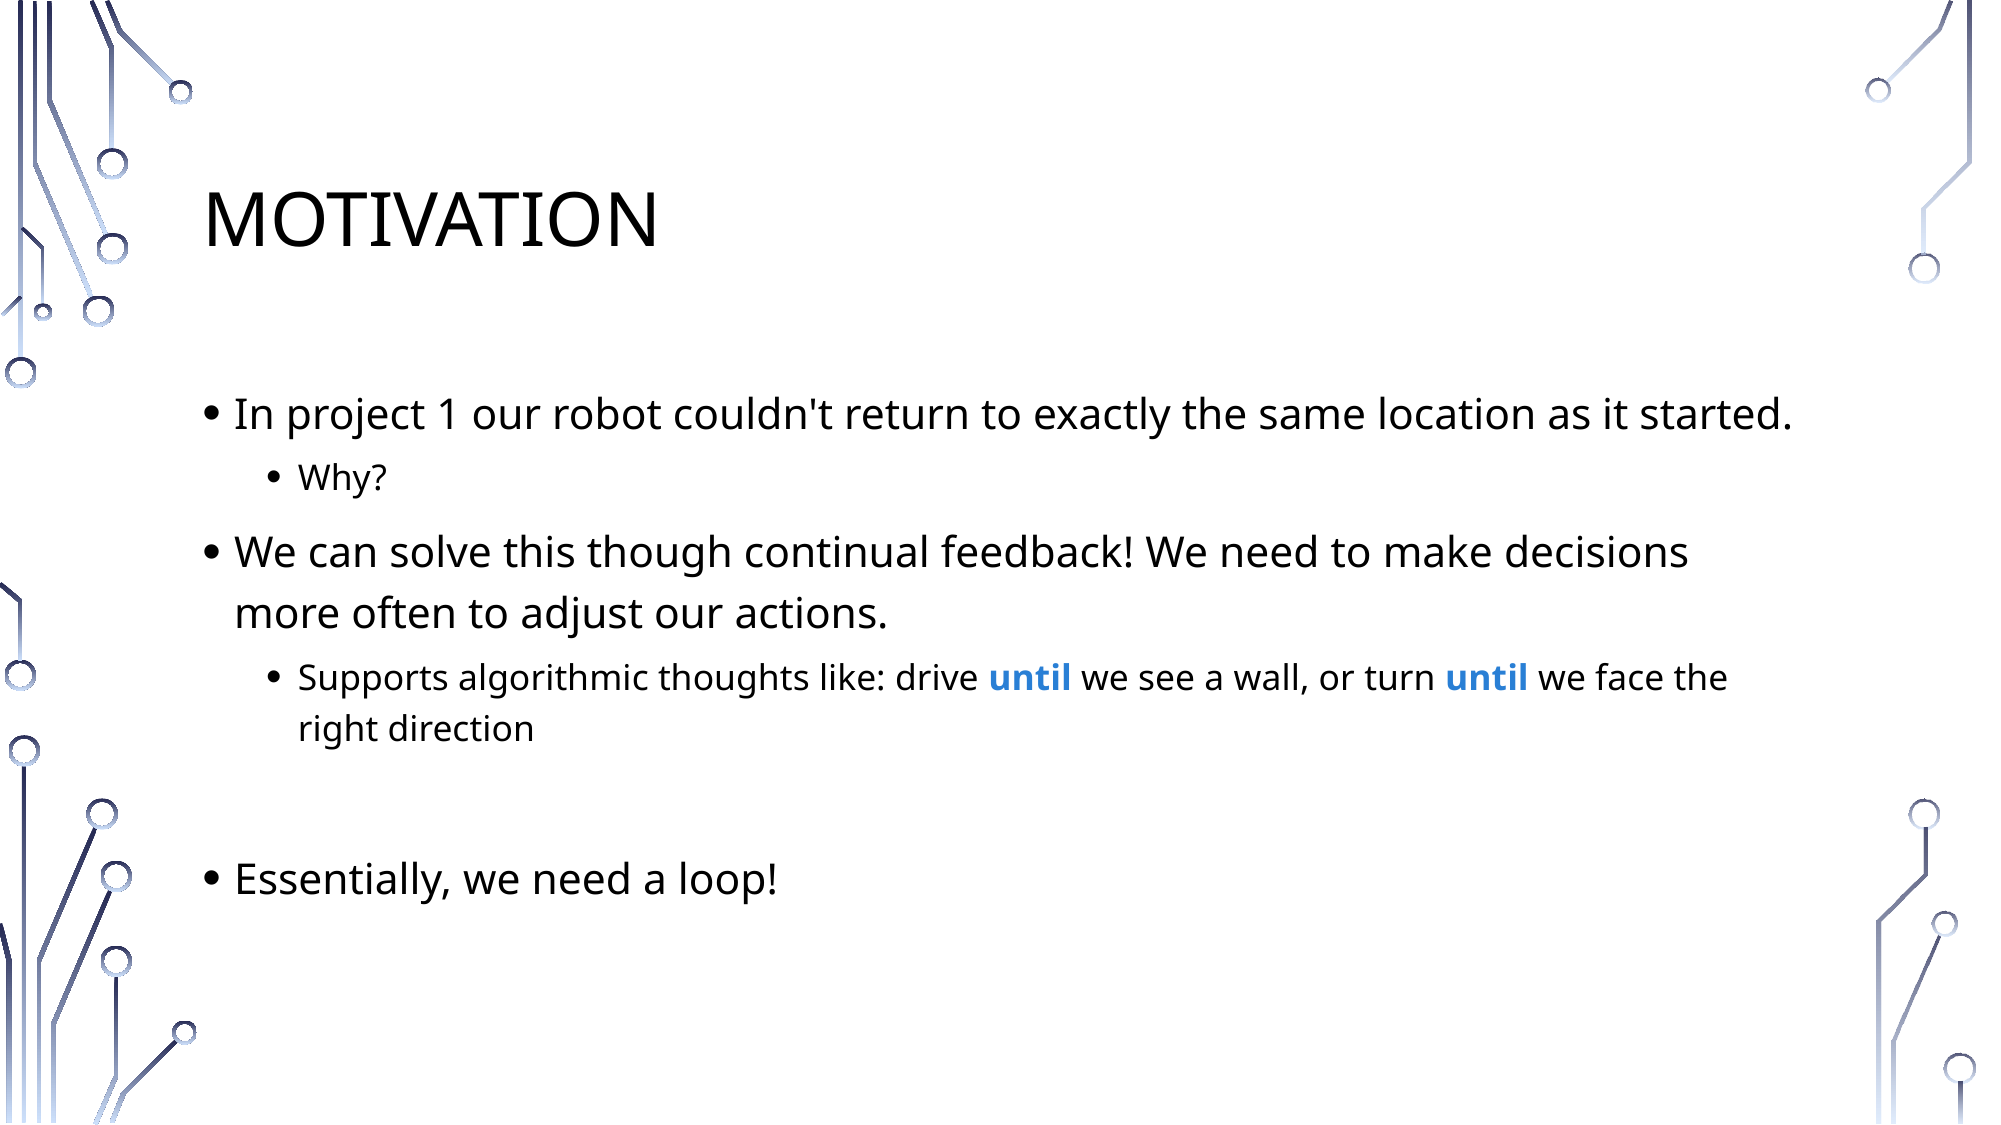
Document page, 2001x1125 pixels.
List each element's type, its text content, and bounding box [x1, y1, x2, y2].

title Motivation [187, 101, 1813, 344]
list In project 1 our robot couldn't return to exactly the same location as it started. Why? We can solve this though continual feedback! We need to make decisions more often to adjust our actions. Supports algorithmic thoughts like: drive until we see a wall, or turn until we face the right direction Essentially, we need a loop! [187, 369, 1813, 950]
